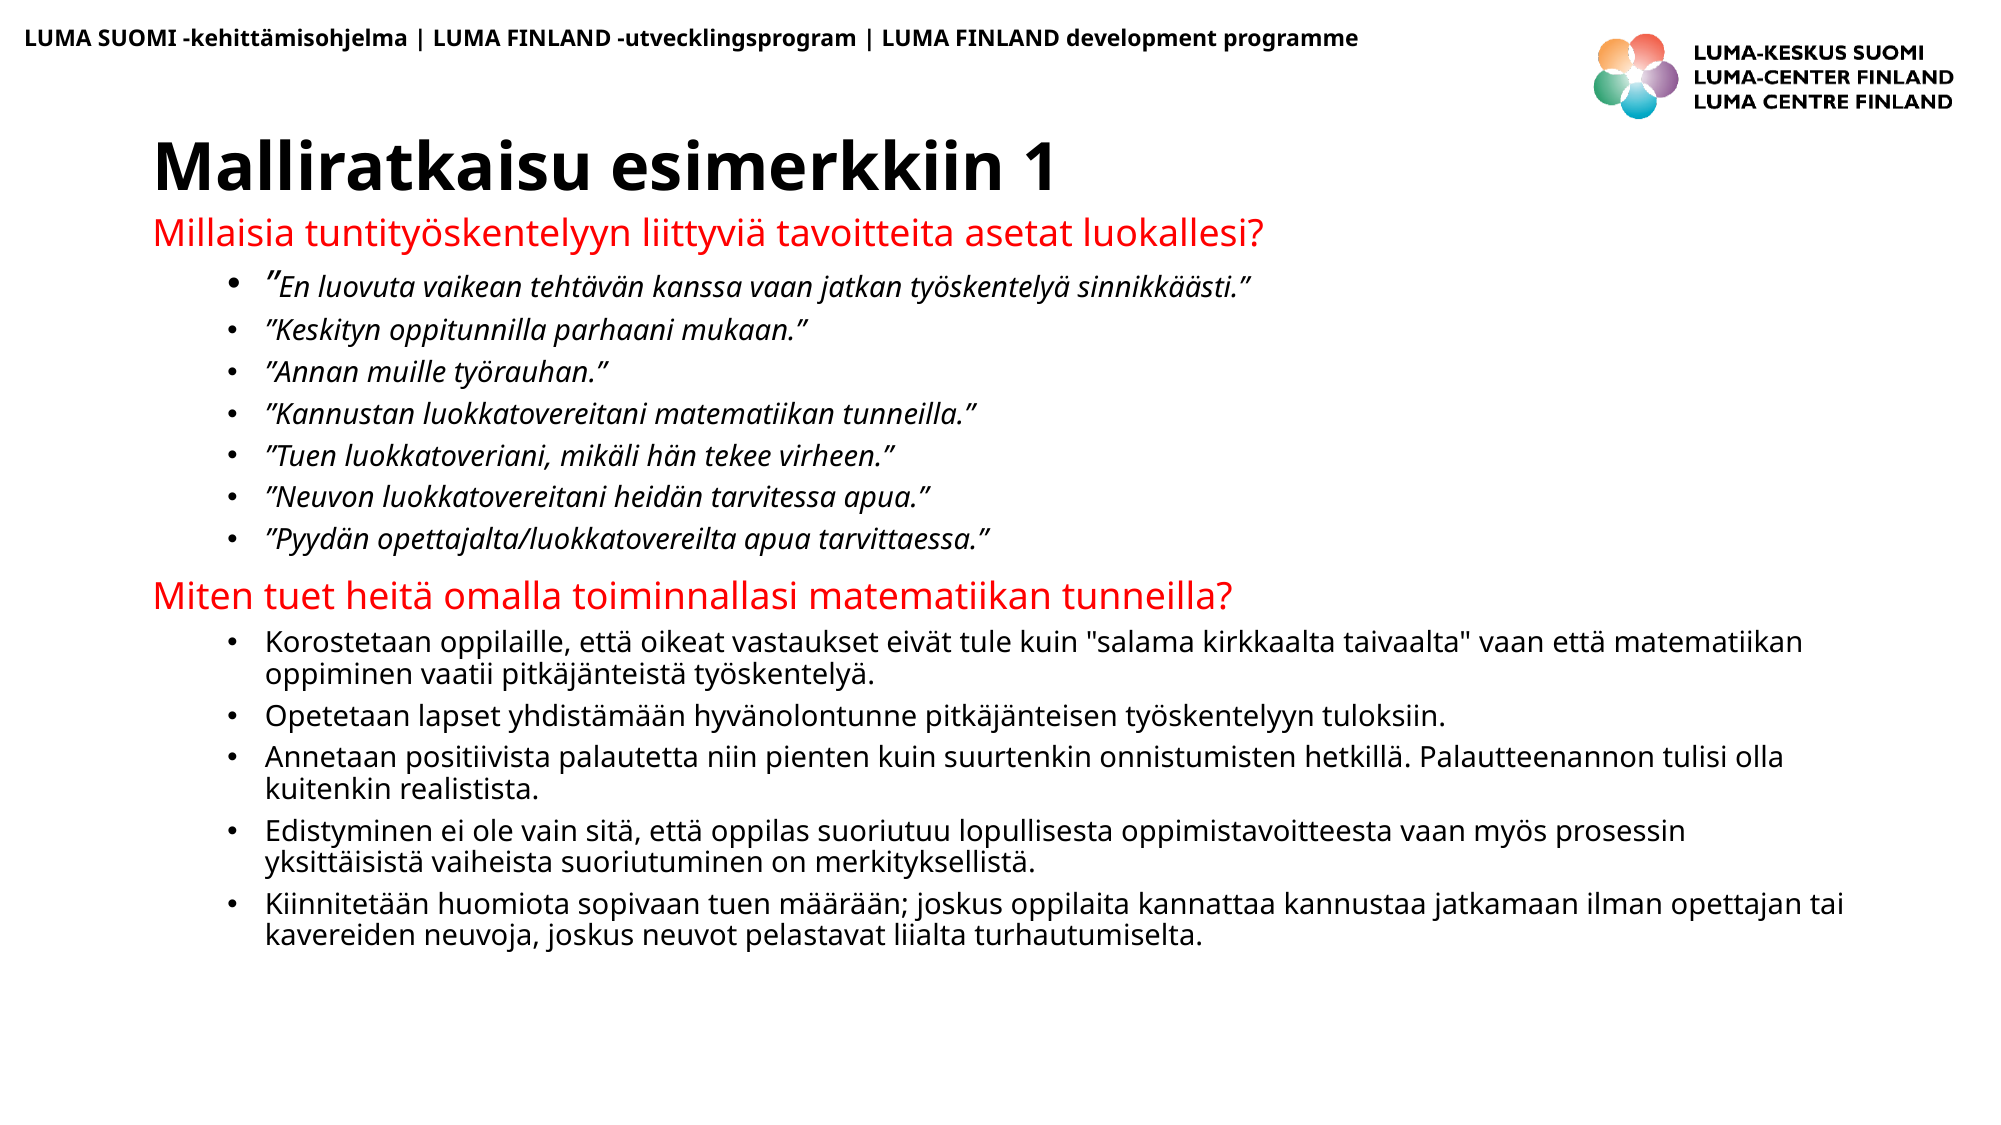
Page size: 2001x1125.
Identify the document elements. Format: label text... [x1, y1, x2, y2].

title Malliratkaisu esimerkkiin 1 [137, 59, 1863, 206]
list Millaisia tuntityöskentelyyn liittyviä tavoitteita asetat luokallesi? ”En luovuta vaikean tehtävän kanssa vaan jatkan työskentelyä sinnikkäästi.” ”Keskityn oppitunnilla parhaani mukaan.” ”Annan muille työrauhan.” ”Kannustan luokkatovereitani matematiikan tunneilla.” ”Tuen luokkatoveriani, mikäli hän tekee virheen.” ”Neuvon luokkatovereitani heidän tarvitessa apua.” ”Pyydän opettajalta/luokkatovereilta apua tarvittaessa.” Miten tuet heitä omalla toiminnallasi matematiikan tunneilla? Korostetaan oppilaille, että oikeat vastaukset eivät tule kuin "salama kirkkaalta taivaalta" vaan että matematiikan oppiminen vaatii pitkäjänteistä työskentelyä. Opetetaan lapset yhdistämään hyvänolontunne pitkäjänteisen työskentelyyn tuloksiin. Annetaan positiivista palautetta niin pienten kuin suurtenkin onnistumisten hetkillä. Palautteenannon tulisi olla kuitenkin realistista. Edistyminen ei ole vain sitä, että oppilas suoriutuu lopullisesta oppimistavoitteesta vaan myös prosessin yksittäisistä vaiheista suoriutuminen on merkityksellistä. Kiinnitetään huomiota sopivaan tuen määrään; joskus oppilaita kannattaa kannustaa jatkamaan ilman opettajan tai kavereiden neuvoja, joskus neuvot pelastavat liialta turhautumiselta. [137, 206, 1863, 1056]
picture [1579, 19, 1971, 133]
